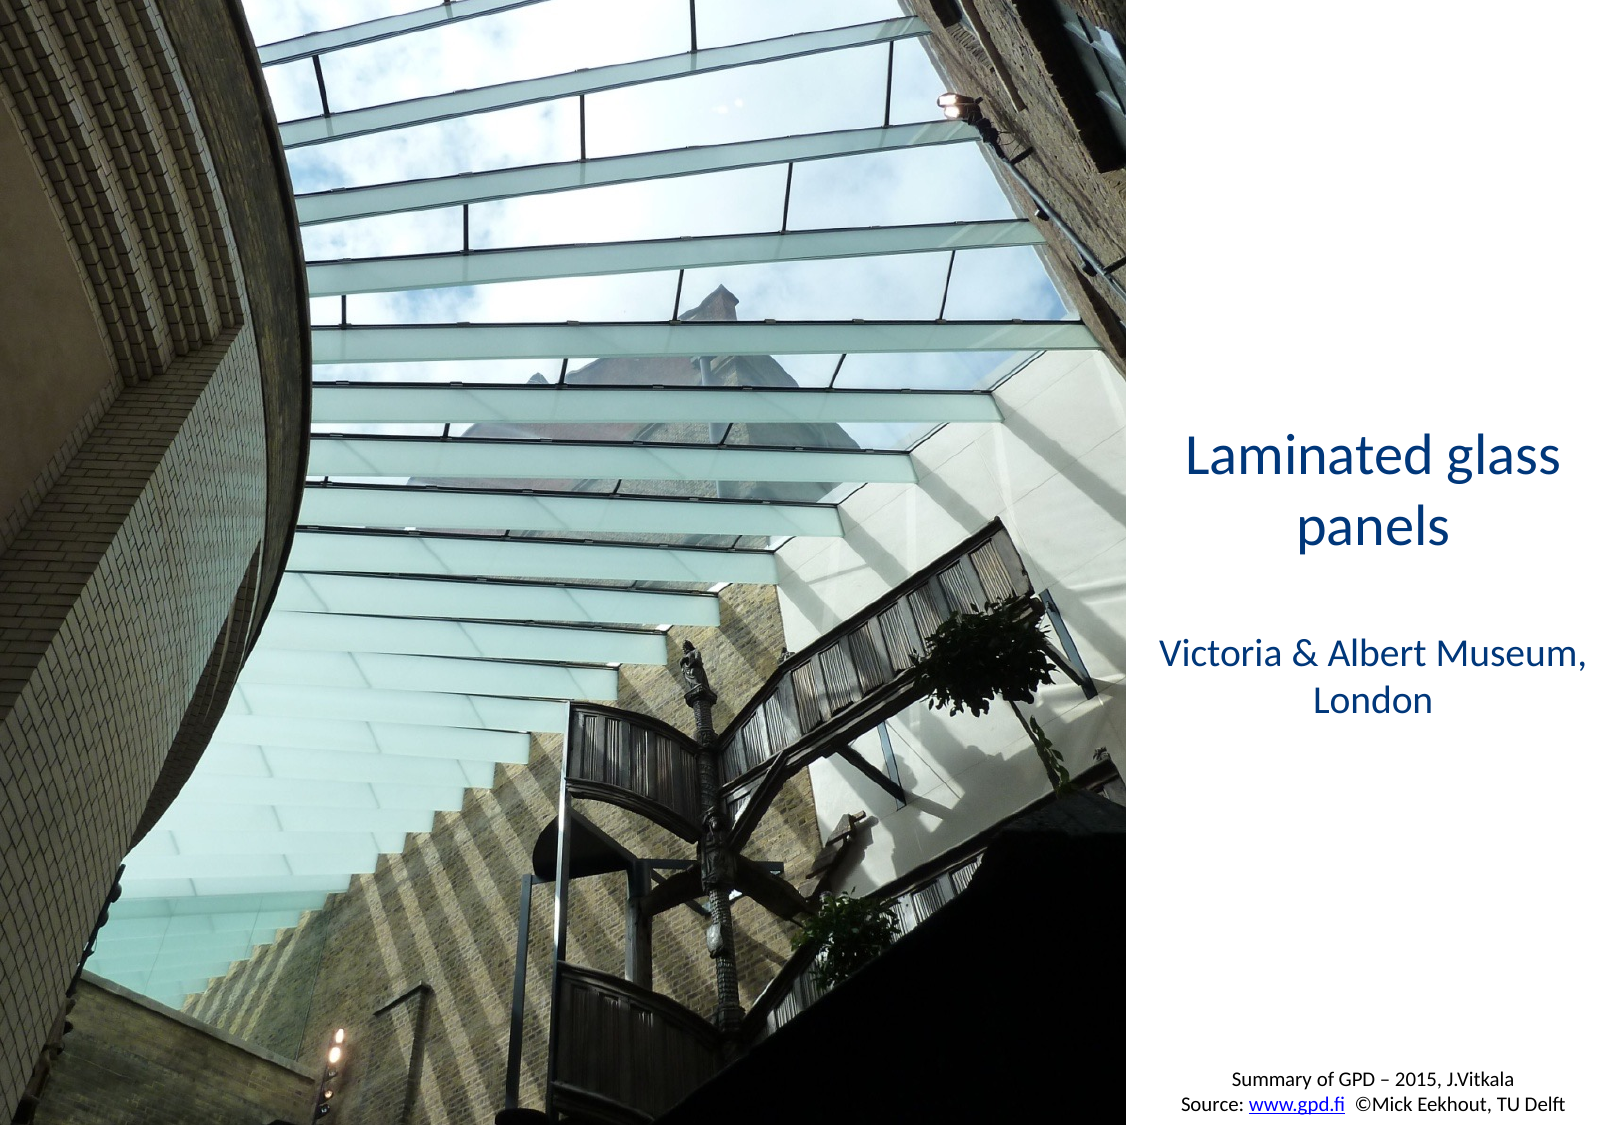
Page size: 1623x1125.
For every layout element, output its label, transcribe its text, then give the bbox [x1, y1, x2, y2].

picture [0, 0, 1126, 1125]
text_box Laminated glass panels Victoria & Albert Museum, London [1130, 410, 1616, 728]
text_box Summary of GPD – 2015, J.Vitkala Source: www.gpd.fi ©Mick Eekhout, TU Delft [1130, 1059, 1616, 1122]
